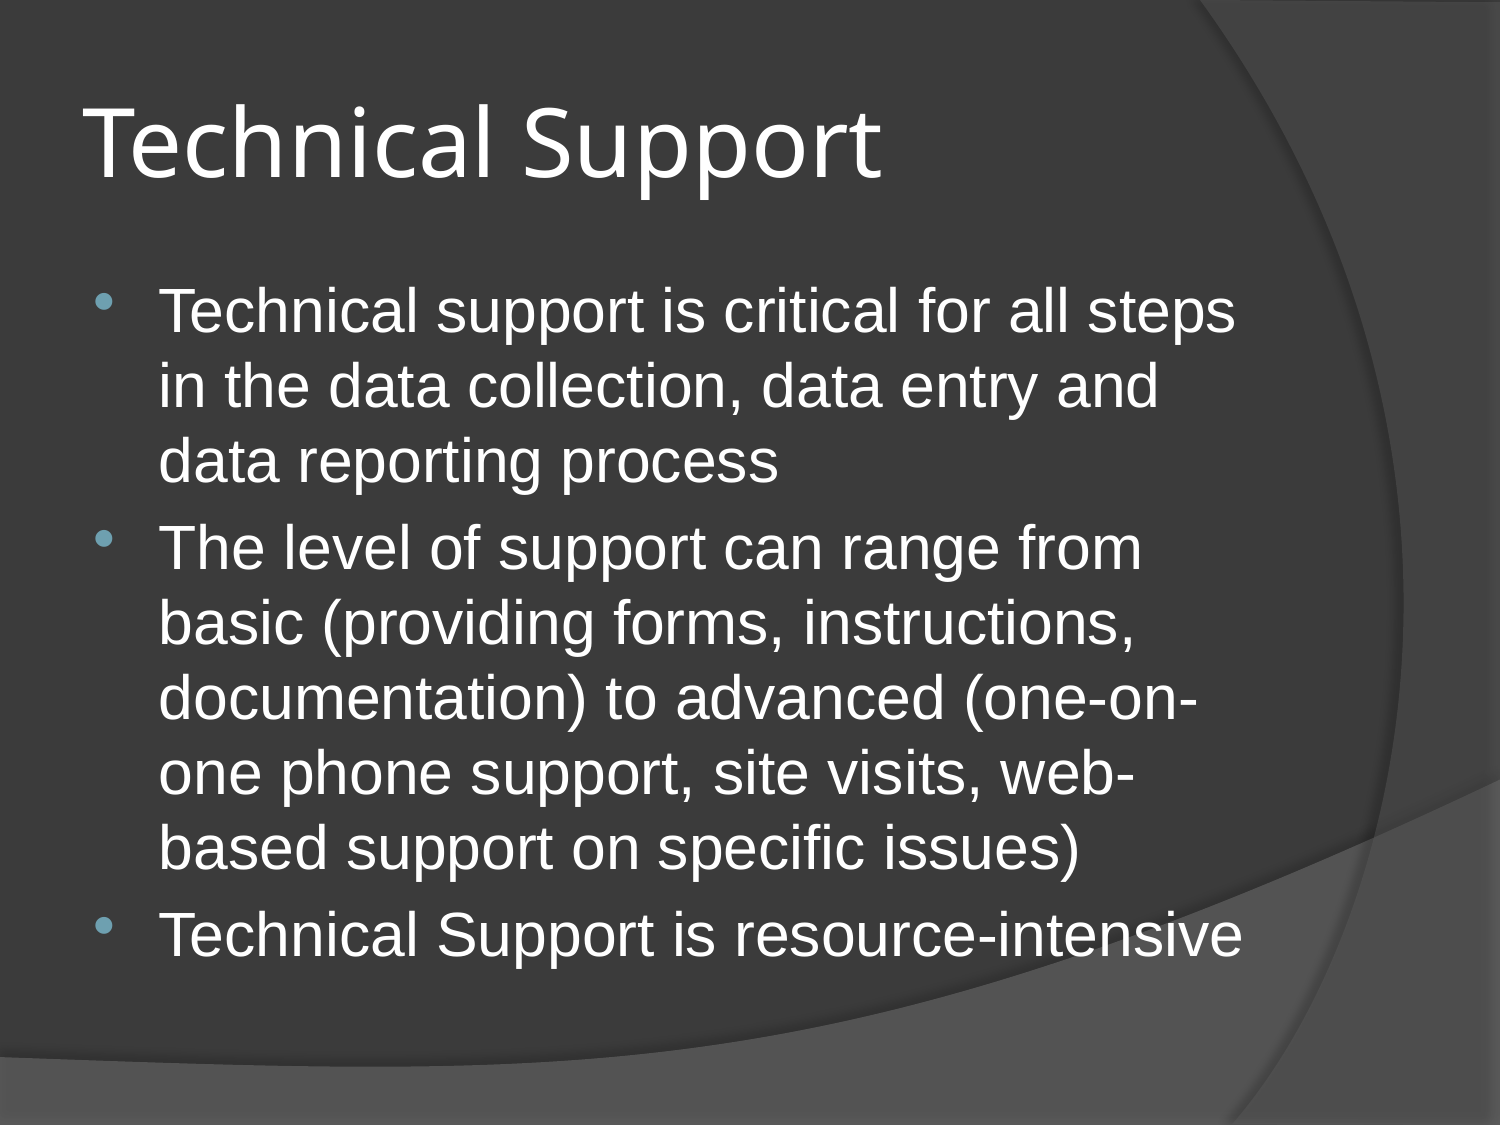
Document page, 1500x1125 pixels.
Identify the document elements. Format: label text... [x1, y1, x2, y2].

list Technical support is critical for all steps in the data collection, data entry and data reporting process The level of support can range from basic (providing forms, instructions, documentation) to advanced (one-on-one phone support, site visits, web-based support on specific issues) Technical Support is resource-intensive [75, 262, 1300, 1005]
title Technical Support [75, 45, 1300, 233]
